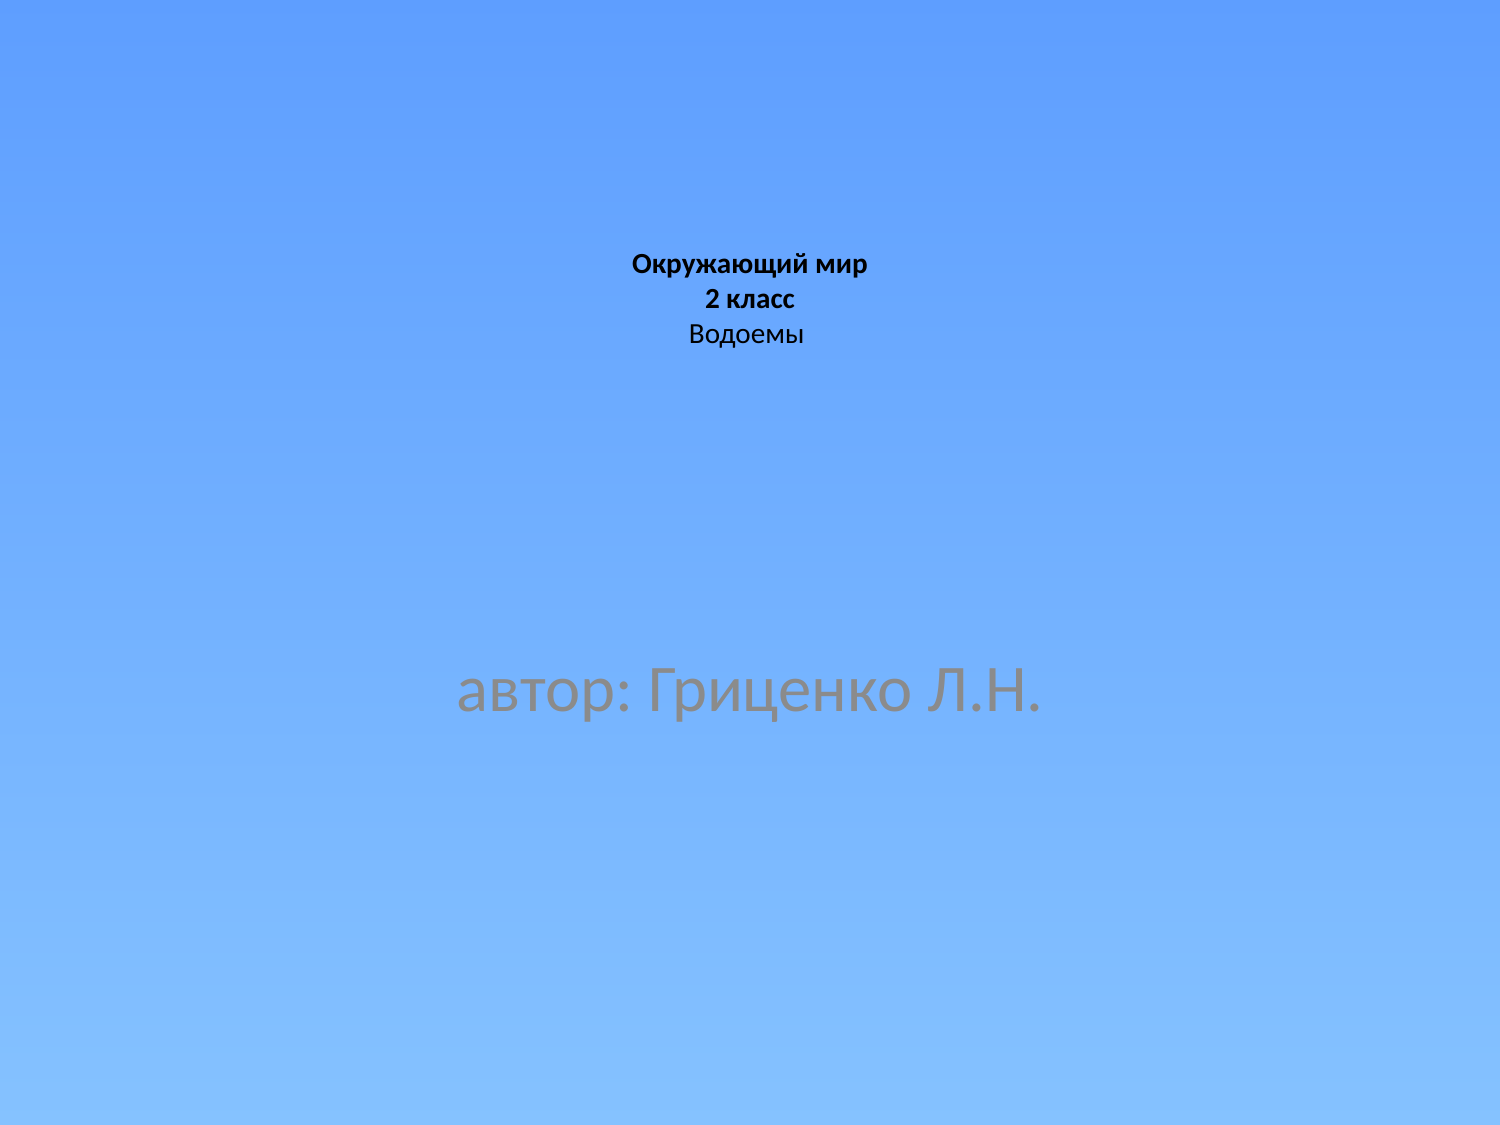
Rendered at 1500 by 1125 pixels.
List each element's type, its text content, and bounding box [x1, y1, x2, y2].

subtitle автор: Гриценко Л.Н. [225, 637, 1275, 925]
title Окружающий мир 2 класс Водоемы [112, 78, 1388, 516]
